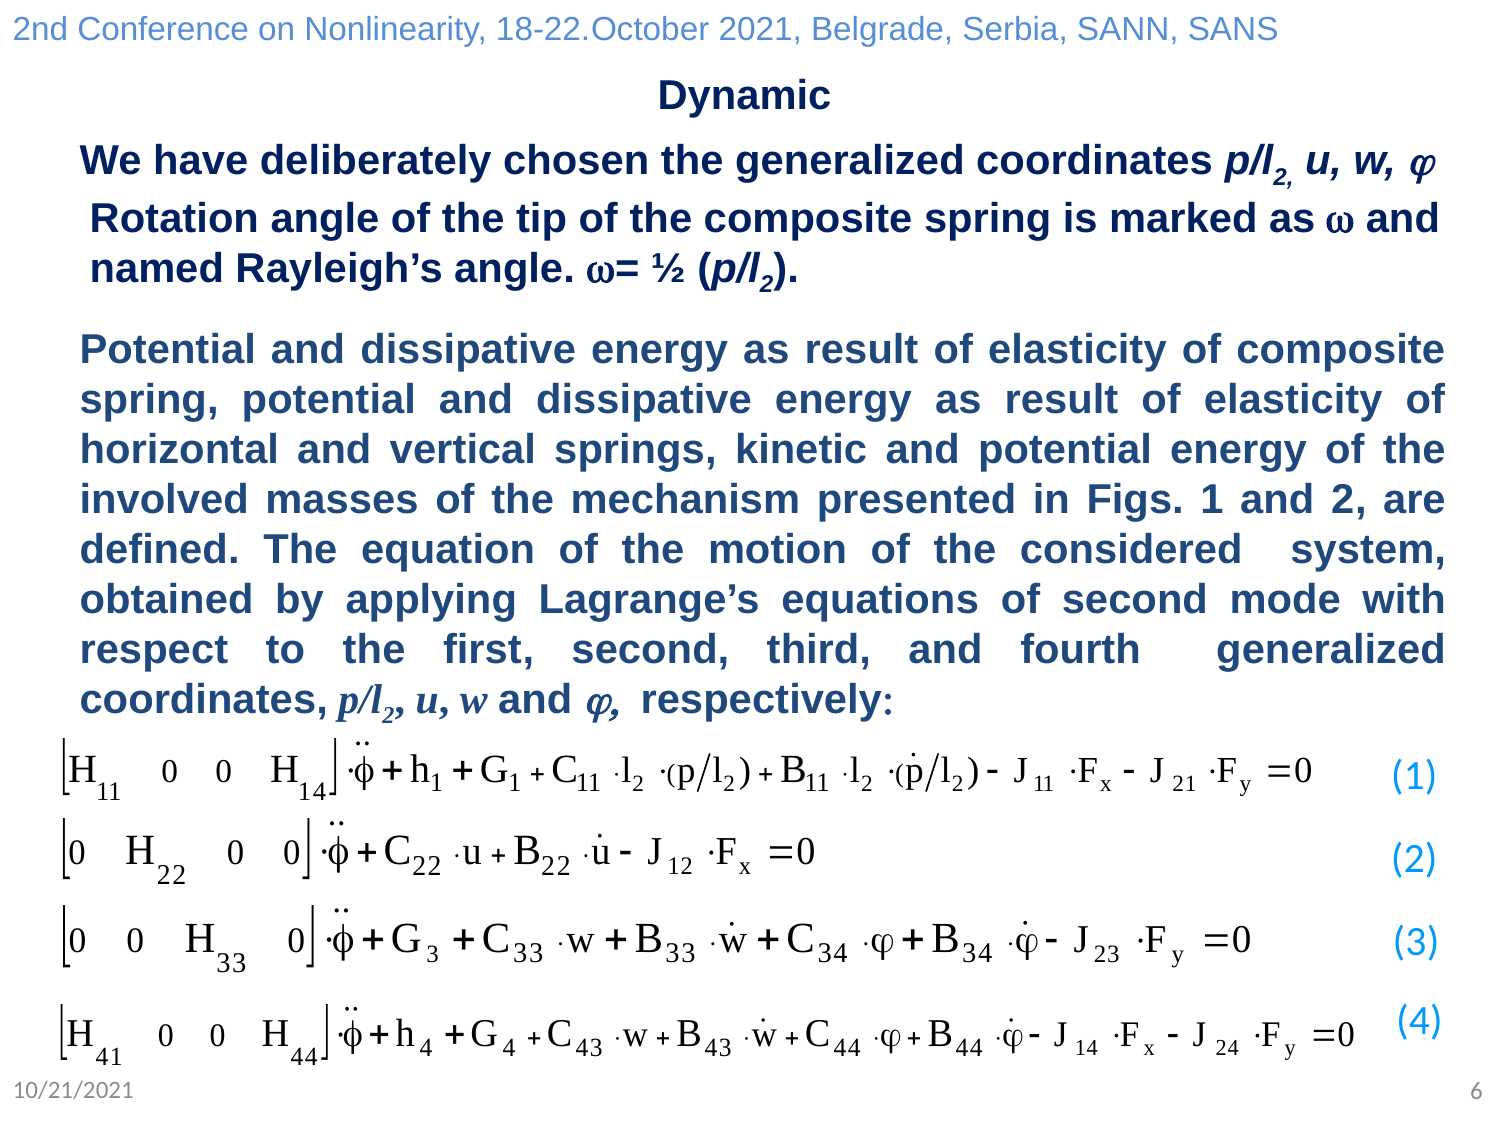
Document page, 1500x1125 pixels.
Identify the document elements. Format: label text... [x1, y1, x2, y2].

text_box (1) [1375, 740, 1500, 800]
text_box (2) [1375, 823, 1500, 883]
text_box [54, 738, 1319, 809]
text_box 2nd Conference on Nonlinearity, 18-22.October 2021, Belgrade, Serbia, SANN, SANS [0, 0, 1306, 55]
text_box Rotation angle of the tip of the composite spring is marked as w and named Rayleigh’s angle. w= ½ (p/l2). [74, 183, 1497, 305]
text_box (4) [1381, 985, 1500, 1045]
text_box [53, 1003, 1362, 1074]
text_box Potential and dissipative energy as result of elasticity of composite spring, potential and dissipative energy as result of elasticity of horizontal and vertical springs, kinetic and potential energy of the involved masses of the mechanism presented in Figs. 1 and 2, are defined. The equation of the motion of the considered system, obtained by applying Lagrange’s equations of second mode with respect to the first, second, third, and fourth generalized coordinates, p/l2, u, w and j, respectively: [64, 314, 1461, 737]
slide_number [0, 1058, 448, 1119]
text_box Dynamic [31, 60, 1449, 125]
text_box (3) [1377, 906, 1500, 966]
slide_number 6 [1047, 1059, 1498, 1120]
text_box We have deliberately chosen the generalized coordinates p/l2, u, w, j [64, 125, 1500, 198]
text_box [54, 905, 1259, 982]
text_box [54, 817, 823, 894]
